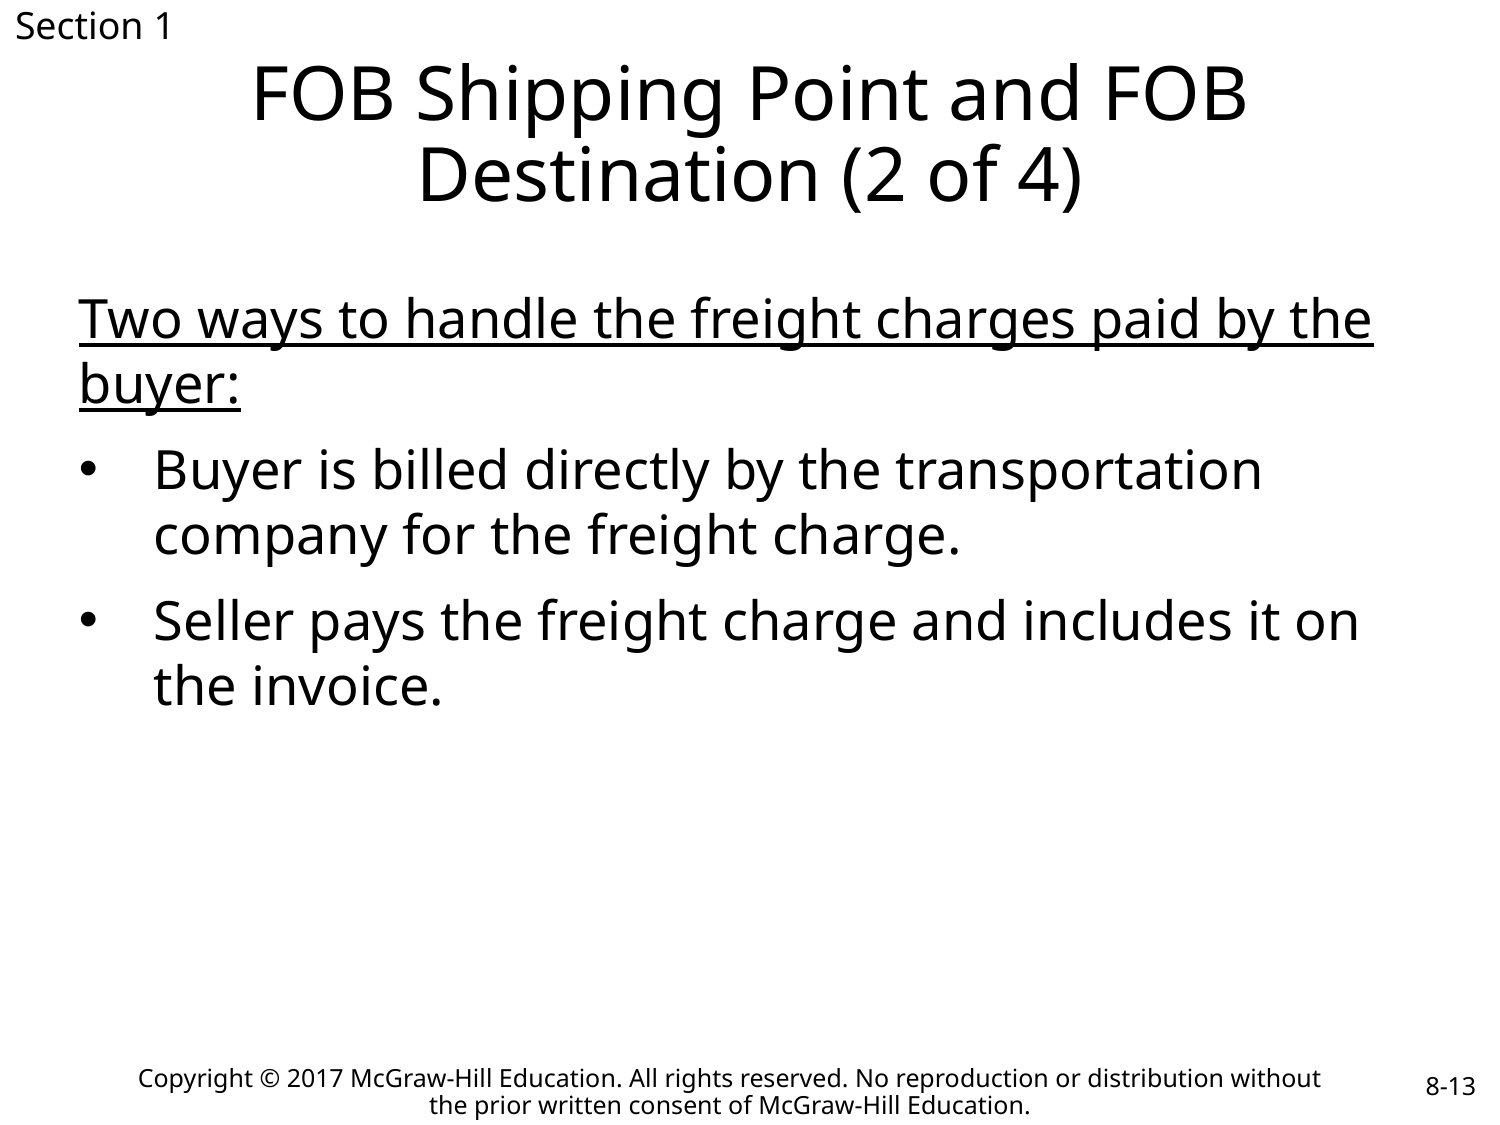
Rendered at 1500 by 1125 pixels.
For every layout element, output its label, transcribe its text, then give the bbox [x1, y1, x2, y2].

list Two ways to handle the freight charges paid by the buyer: Buyer is billed directly by the transportation company for the freight charge. Seller pays the freight charge and includes it on the invoice. [64, 276, 1436, 857]
title FOB Shipping Point and FOB Destination (2 of 4) [23, 52, 1477, 221]
list Section 1 [0, 0, 1500, 43]
